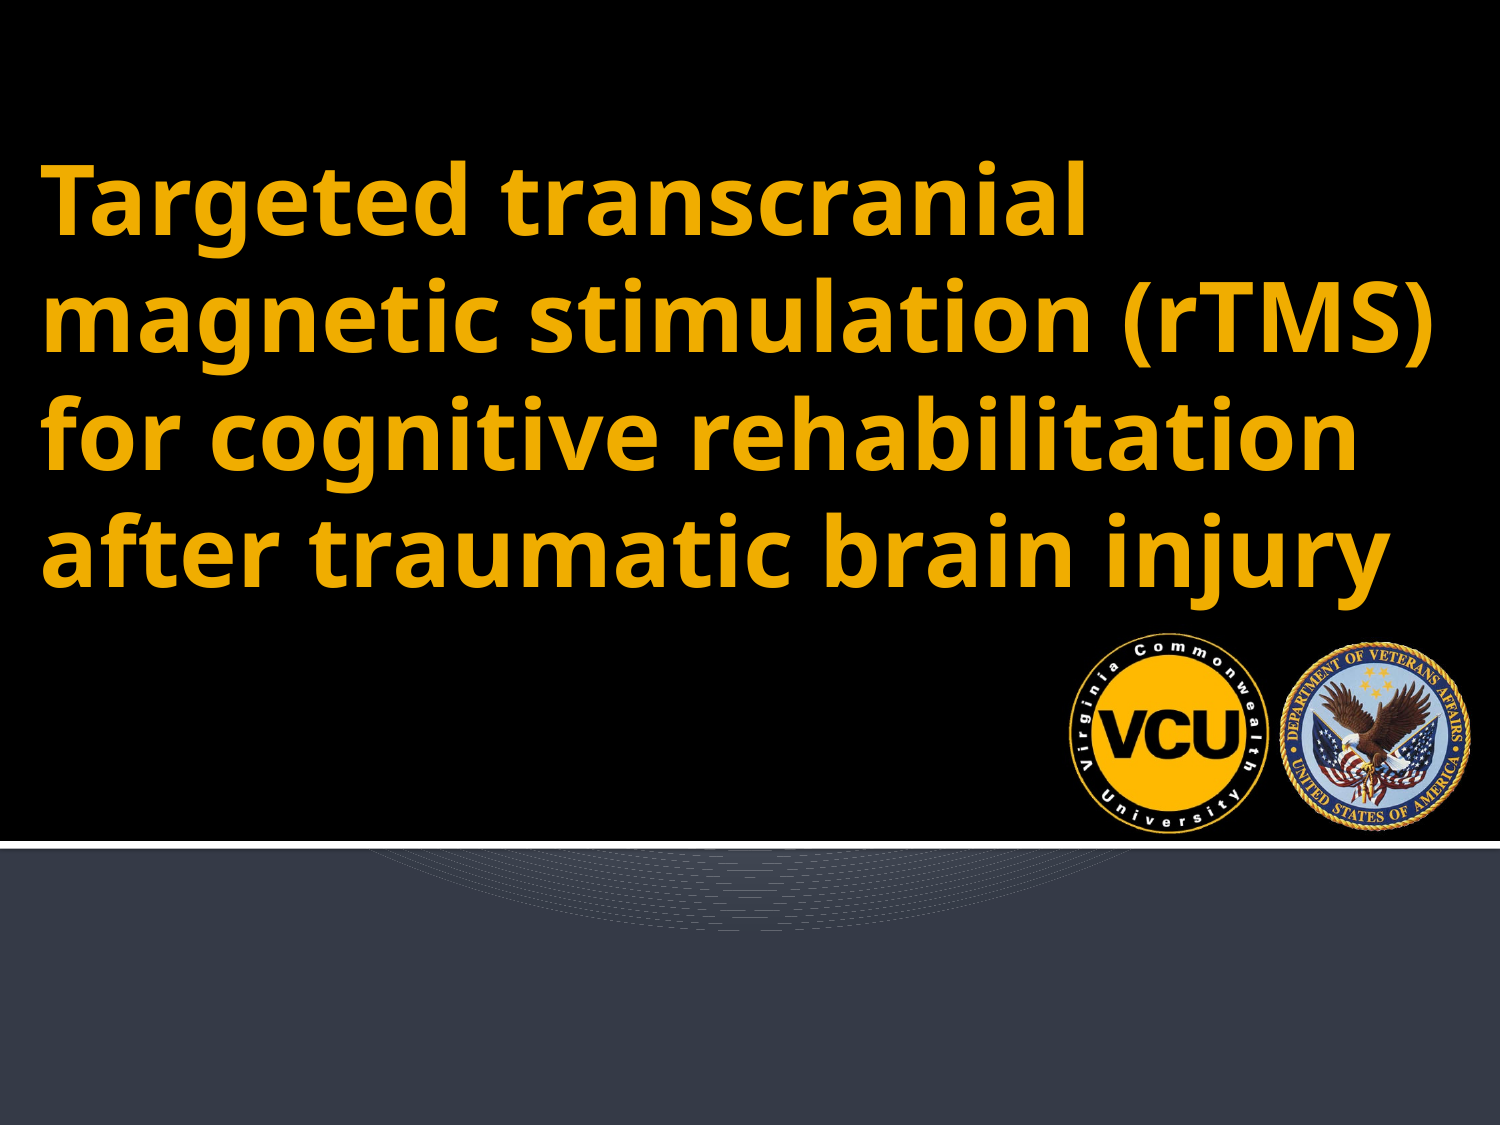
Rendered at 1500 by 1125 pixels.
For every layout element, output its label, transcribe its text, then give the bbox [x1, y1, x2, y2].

title Targeted transcranial magnetic stimulation (rTMS) for cognitive rehabilitation after traumatic brain injury [24, 137, 1463, 688]
picture [1062, 624, 1475, 840]
